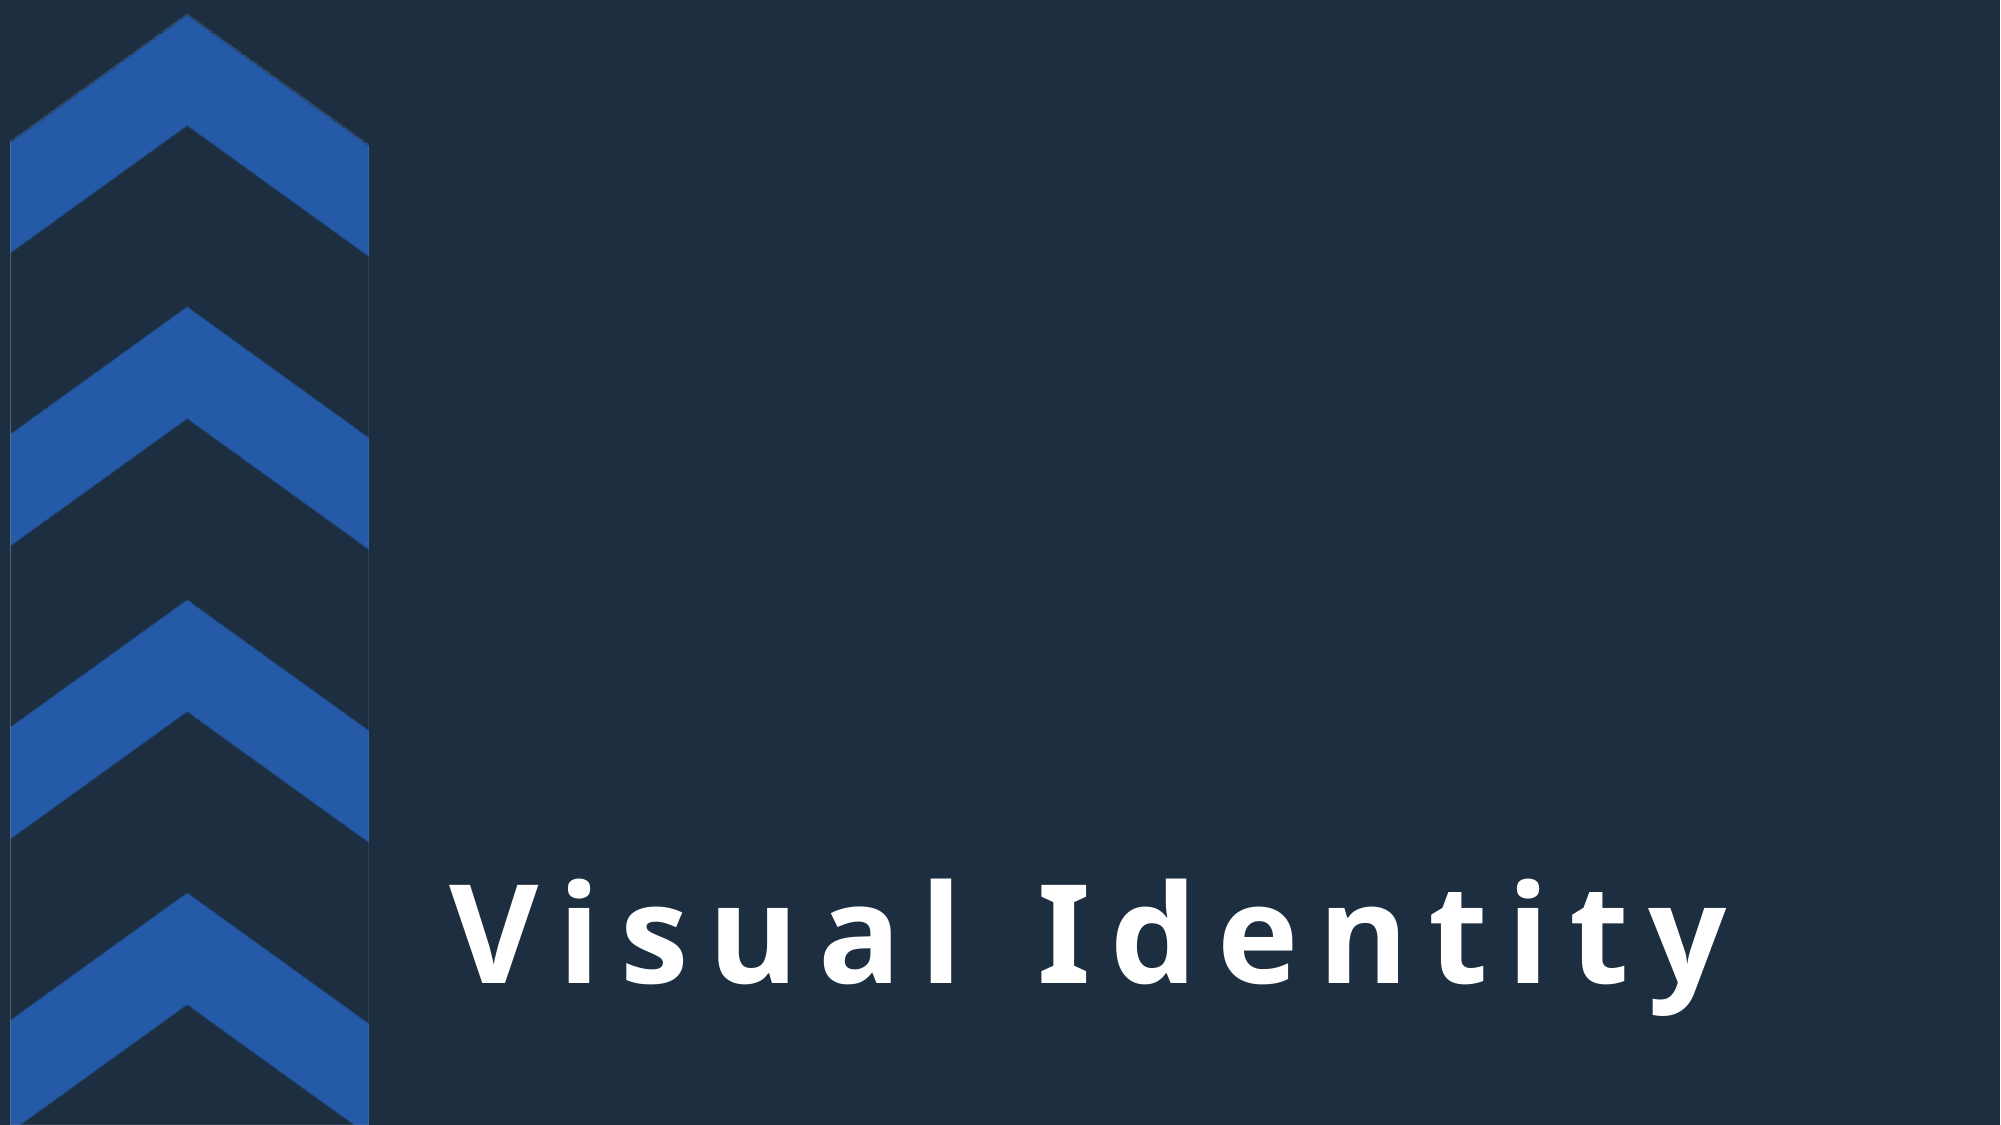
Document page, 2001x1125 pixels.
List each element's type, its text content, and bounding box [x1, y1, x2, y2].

picture [0, 0, 758, 1124]
text_box Visual Identity [447, 843, 1962, 1011]
